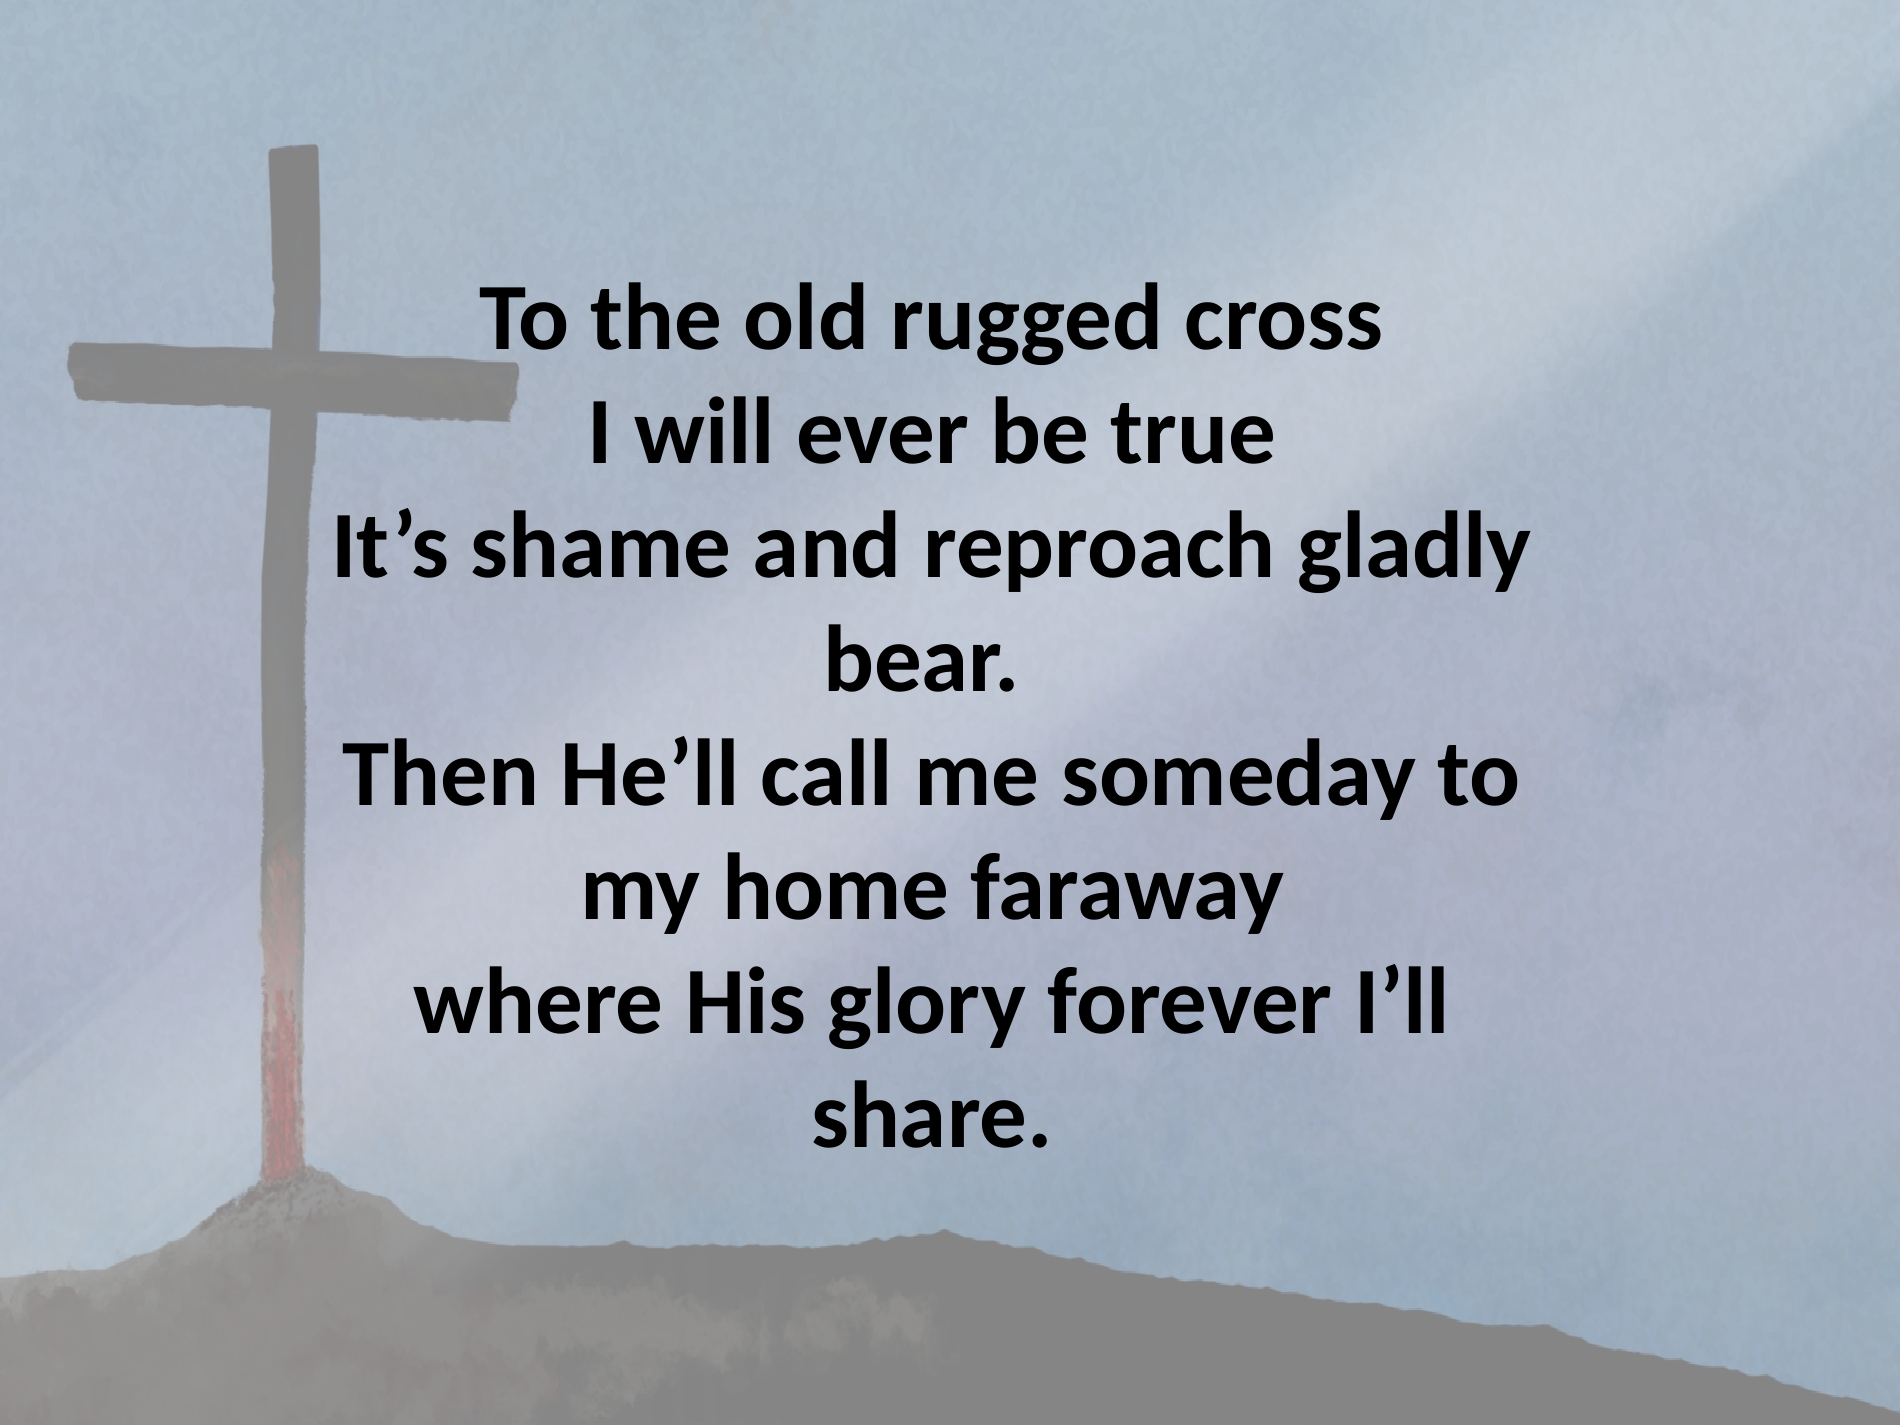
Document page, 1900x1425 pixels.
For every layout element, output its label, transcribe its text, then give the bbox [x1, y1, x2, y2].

title To the old rugged cross I will ever be true It’s shame and reproach gladly bear. Then He’ll call me someday to my home faraway where His glory forever I’ll share. [273, 220, 1592, 1200]
